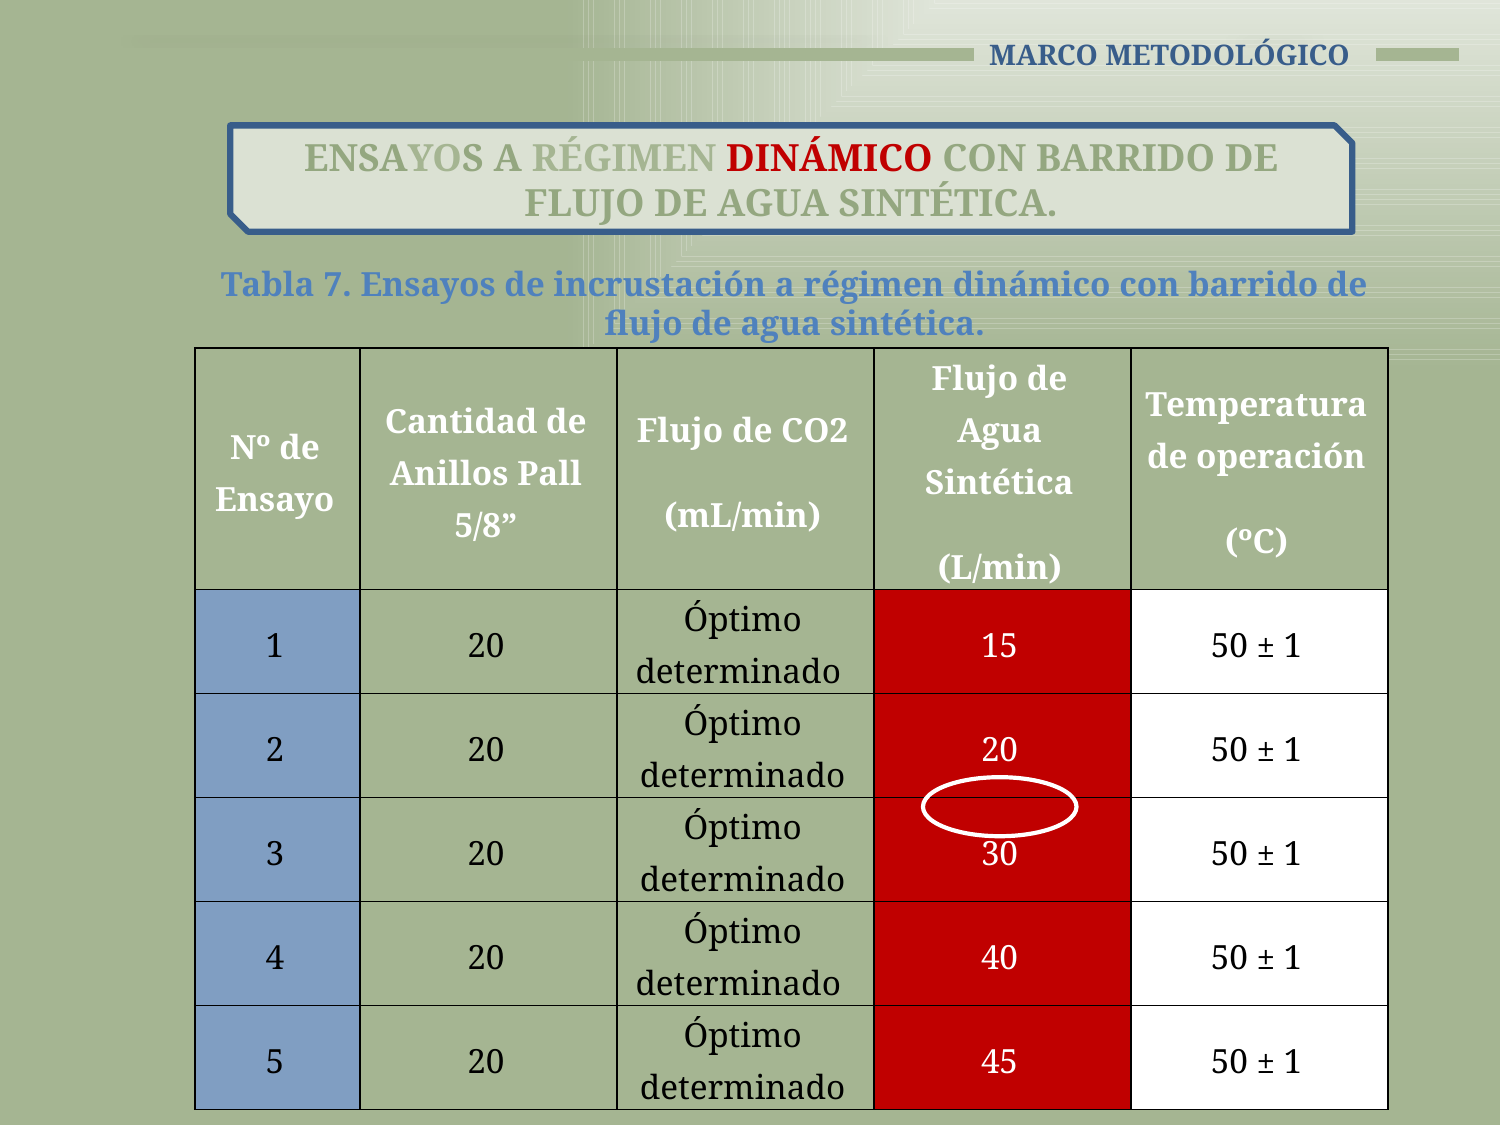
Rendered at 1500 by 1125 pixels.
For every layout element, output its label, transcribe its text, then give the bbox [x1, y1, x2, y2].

table_header Flujo de CO2 (mL/min) [618, 350, 873, 589]
text_box Ensayos a régimen dinámico con barrido de flujo de agua sintética. [227, 122, 1356, 235]
table_cell 50 ± 1 [1132, 590, 1387, 693]
table_cell 20 [361, 798, 616, 901]
table_cell Óptimo determinado [618, 694, 873, 797]
table_cell 20 [361, 902, 616, 1005]
title Marco Metodológico [974, 25, 1377, 79]
table_cell Óptimo determinado [618, 1006, 873, 1109]
table_cell 2 [196, 694, 359, 797]
table_cell 20 [361, 694, 616, 797]
table_header Cantidad de Anillos Pall 5/8” [361, 350, 616, 589]
table_cell 40 [875, 902, 1130, 1005]
table_cell 45 [875, 1006, 1130, 1109]
table_cell 5 [196, 1006, 359, 1109]
table_cell 4 [196, 902, 359, 1005]
table_header Temperatura de operación (ºC) [1132, 349, 1387, 589]
table_cell 30 [875, 798, 1130, 901]
table_cell 1 [196, 590, 359, 693]
table_cell 50 ± 1 [1132, 902, 1387, 1005]
table_header Nº de Ensayo [196, 349, 359, 589]
table_cell Óptimo determinado [618, 798, 873, 901]
table_cell 50 ± 1 [1132, 798, 1387, 901]
table_cell 15 [875, 590, 1130, 693]
table_cell 50 ± 1 [1132, 694, 1387, 797]
text_box [919, 774, 1080, 840]
table_cell 20 [361, 1006, 616, 1109]
table_cell 50 ± 1 [1132, 1006, 1387, 1109]
table_cell Óptimo determinado [618, 902, 873, 1005]
table_cell 20 [361, 590, 616, 693]
text_box Tabla 7. Ensayos de incrustación a régimen dinámico con barrido de flujo de agua sintética. [204, 255, 1386, 350]
table_cell Óptimo determinado [618, 590, 873, 693]
table_cell 20 [875, 694, 1130, 797]
table_cell 3 [196, 798, 359, 901]
table_header Flujo de Agua Sintética (L/min) [875, 350, 1130, 589]
